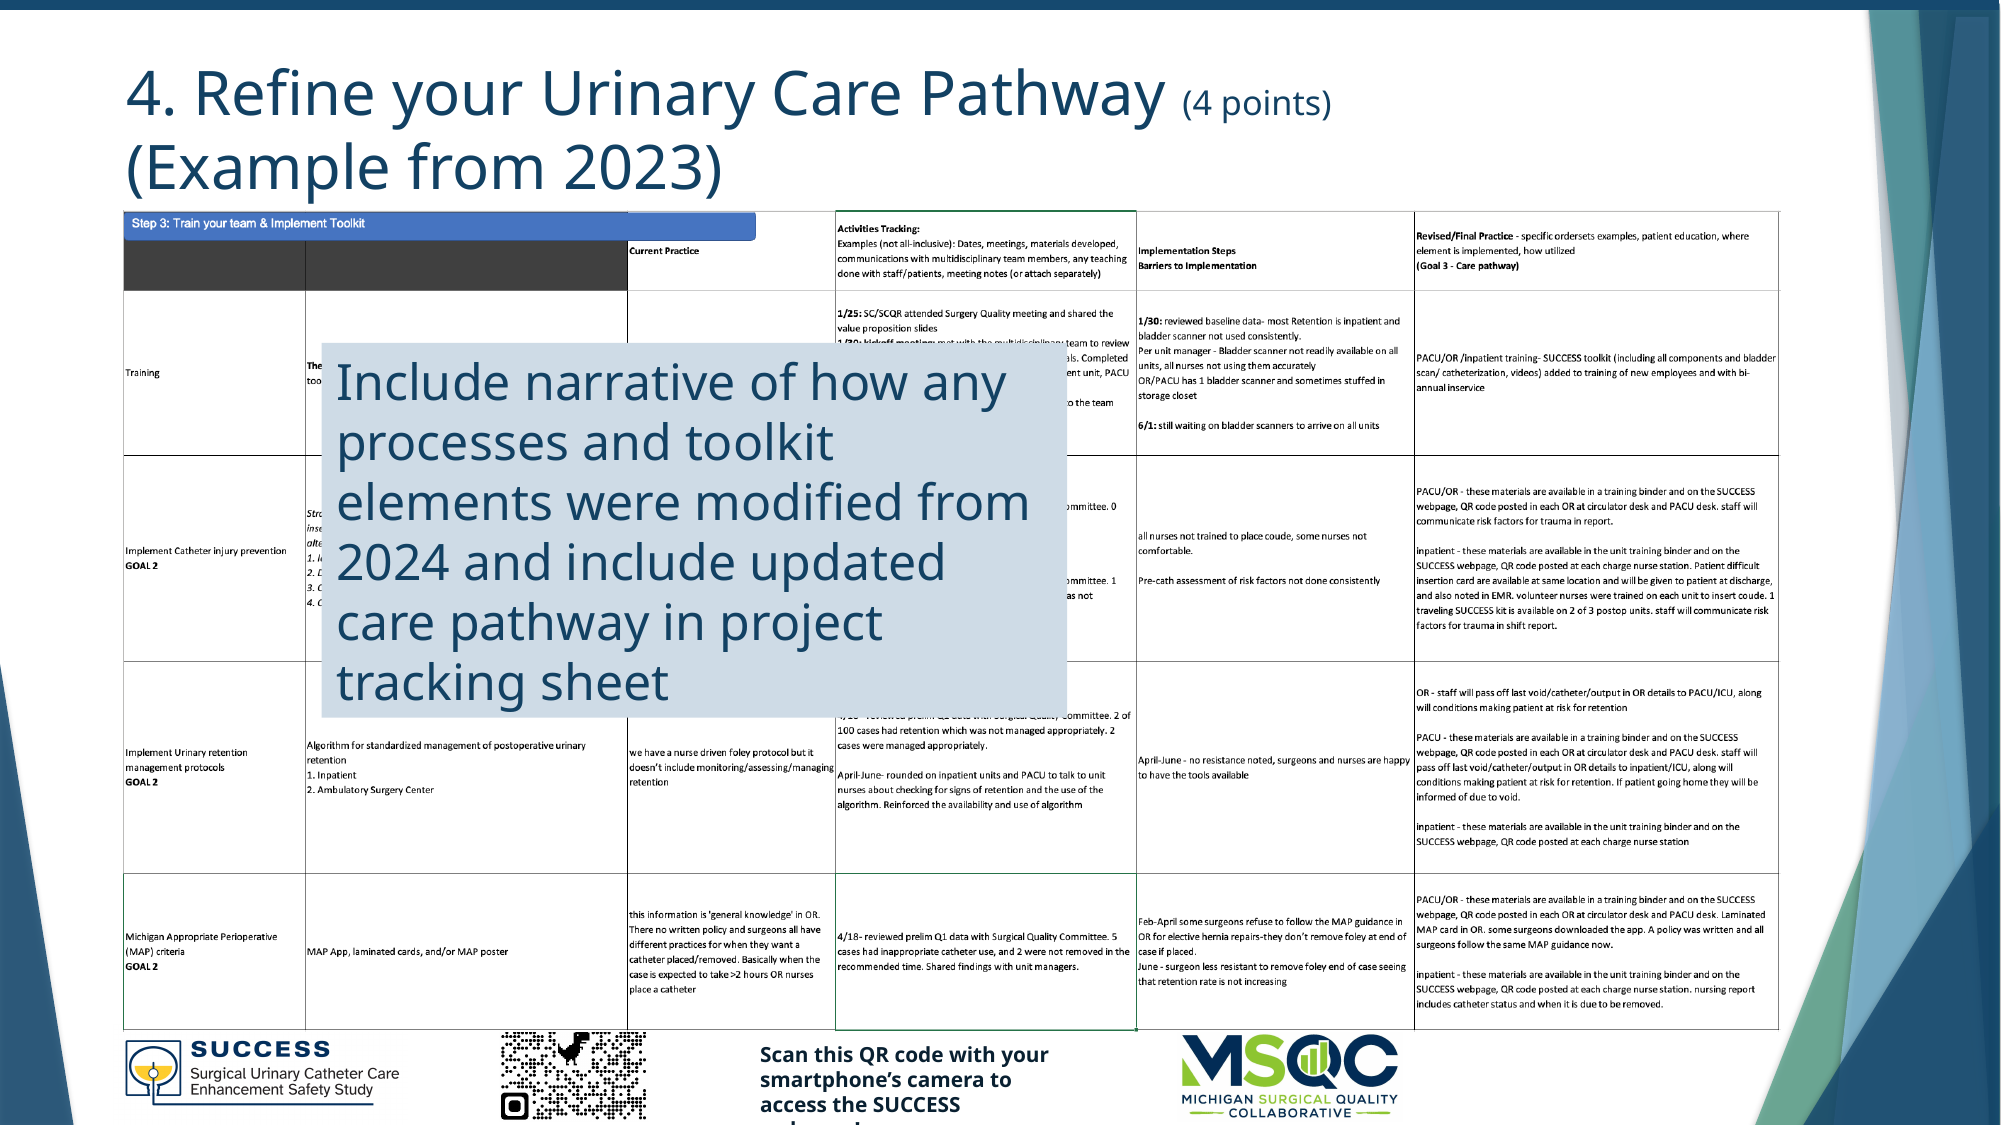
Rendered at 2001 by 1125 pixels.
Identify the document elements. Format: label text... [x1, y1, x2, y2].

title 4. Refine your Urinary Care Pathway (4 points) (Example from 2023) [111, 46, 1808, 211]
picture [113, 209, 1782, 1125]
